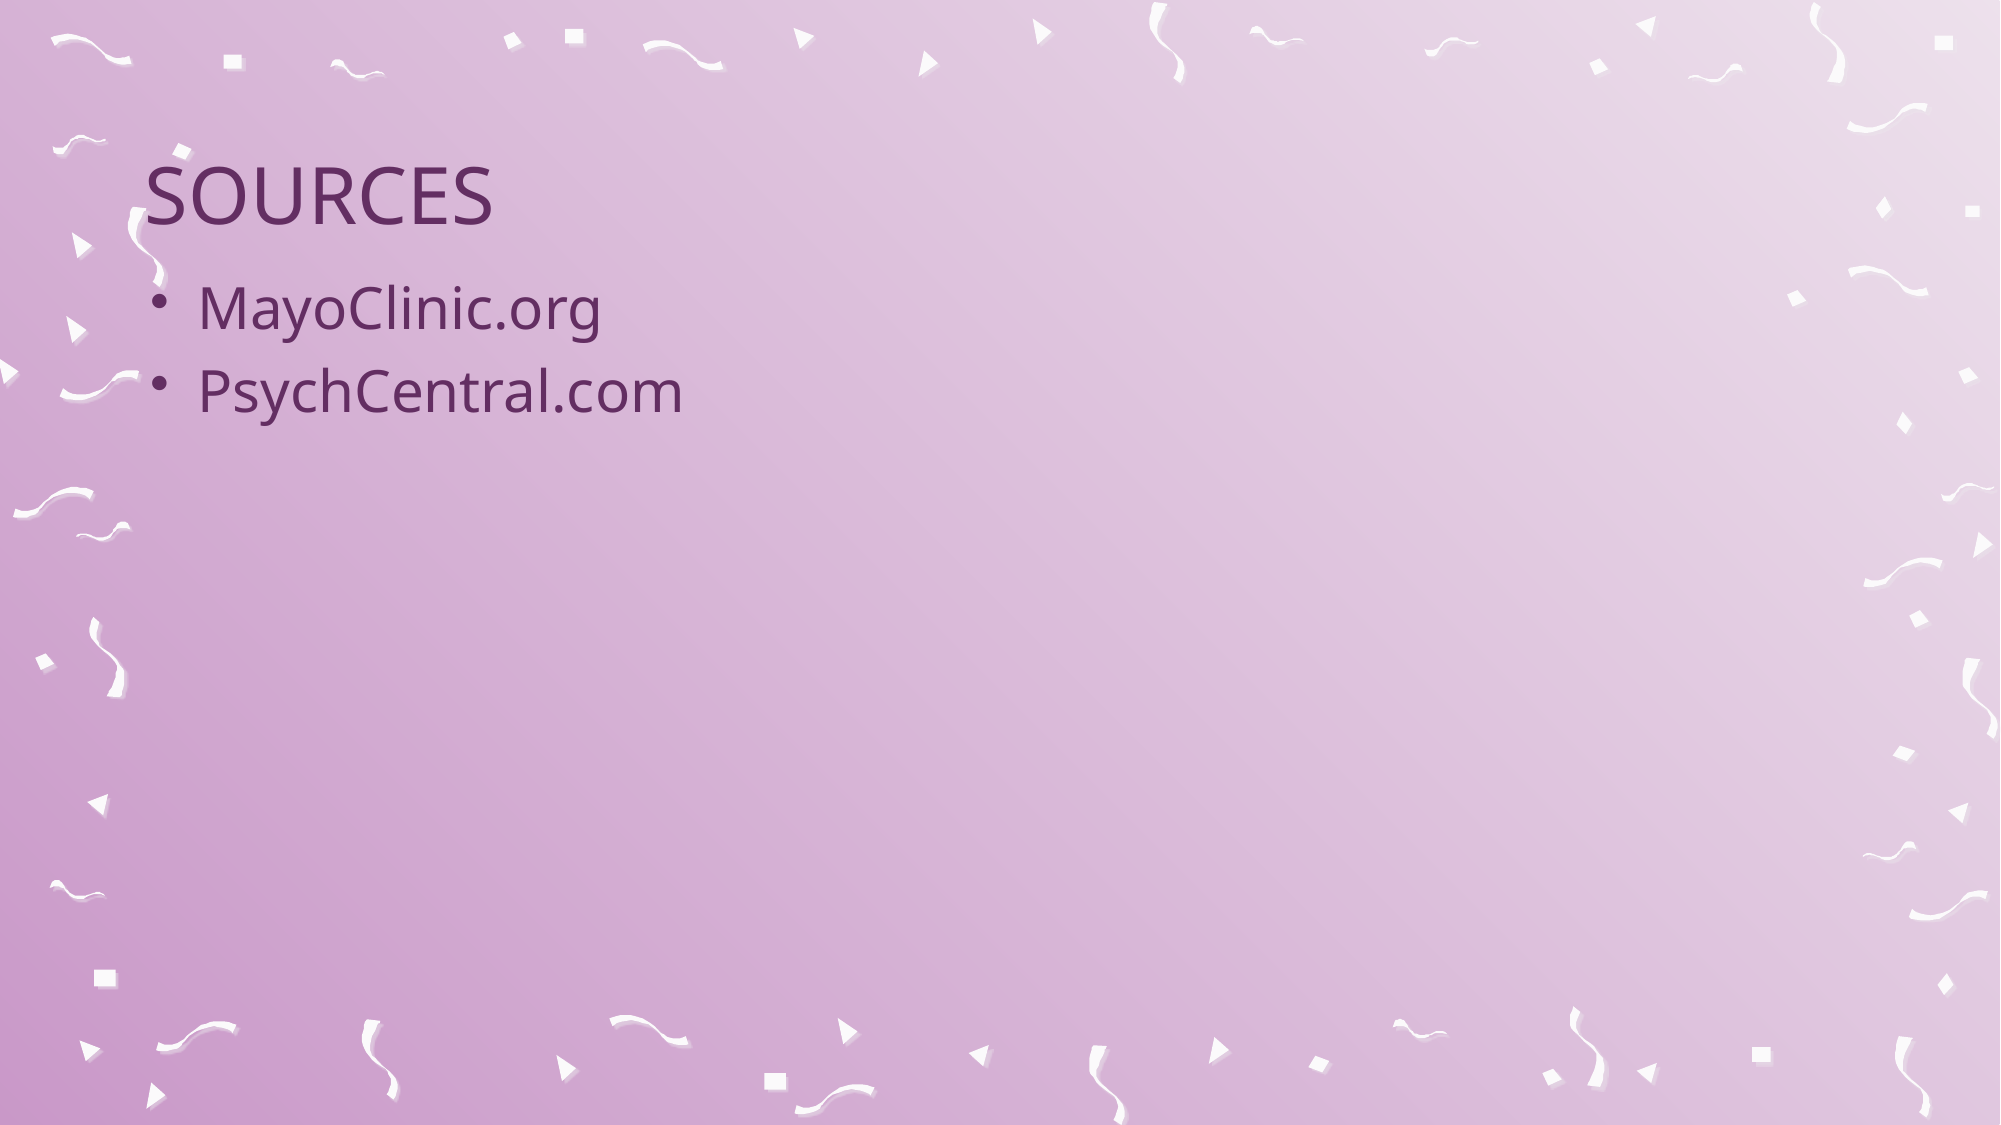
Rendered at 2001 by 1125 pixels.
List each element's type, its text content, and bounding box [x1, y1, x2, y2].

list MayoClinic.org PsychCentral.com [137, 264, 1863, 1012]
title Sources [137, 52, 1863, 240]
